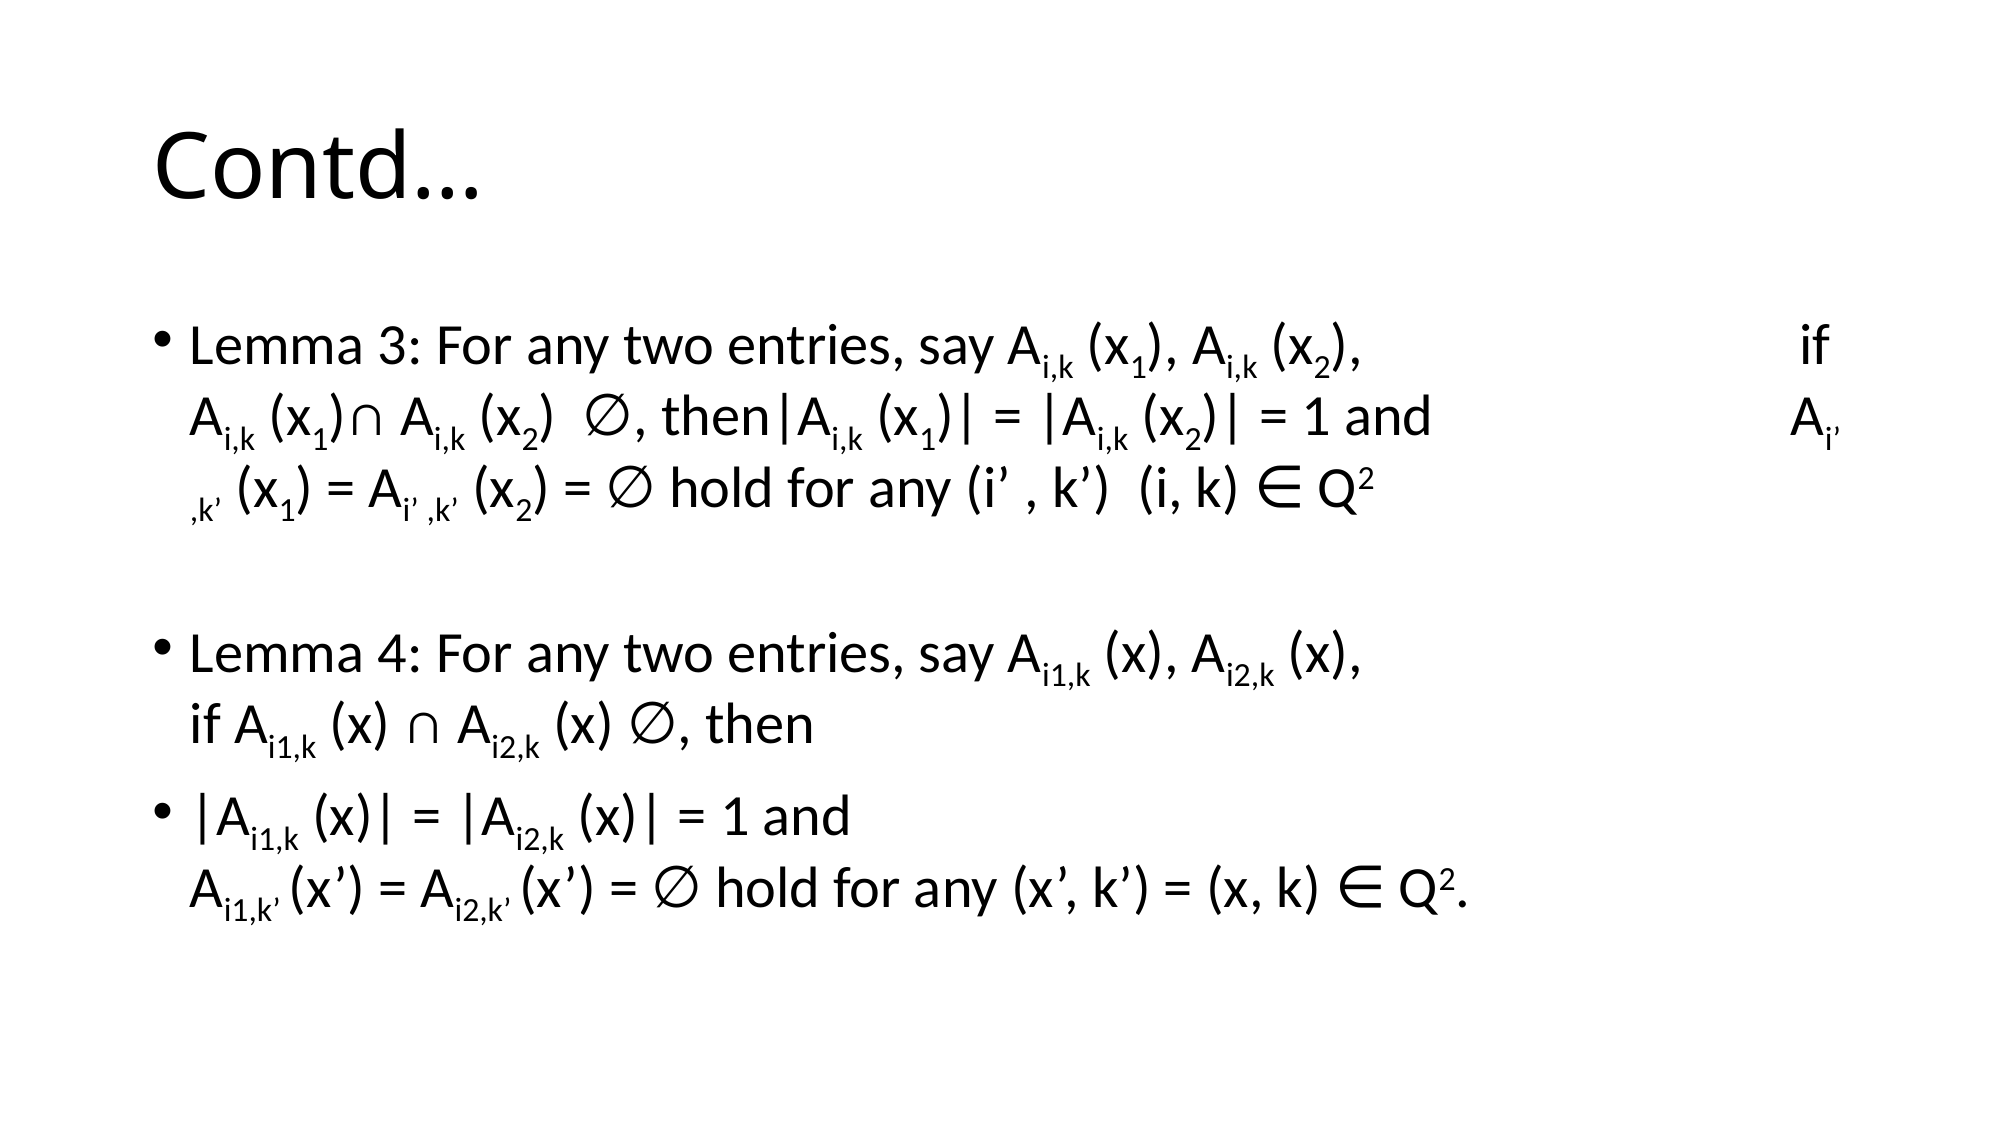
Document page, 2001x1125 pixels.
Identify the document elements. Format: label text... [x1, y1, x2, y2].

title Contd… [137, 59, 1863, 278]
